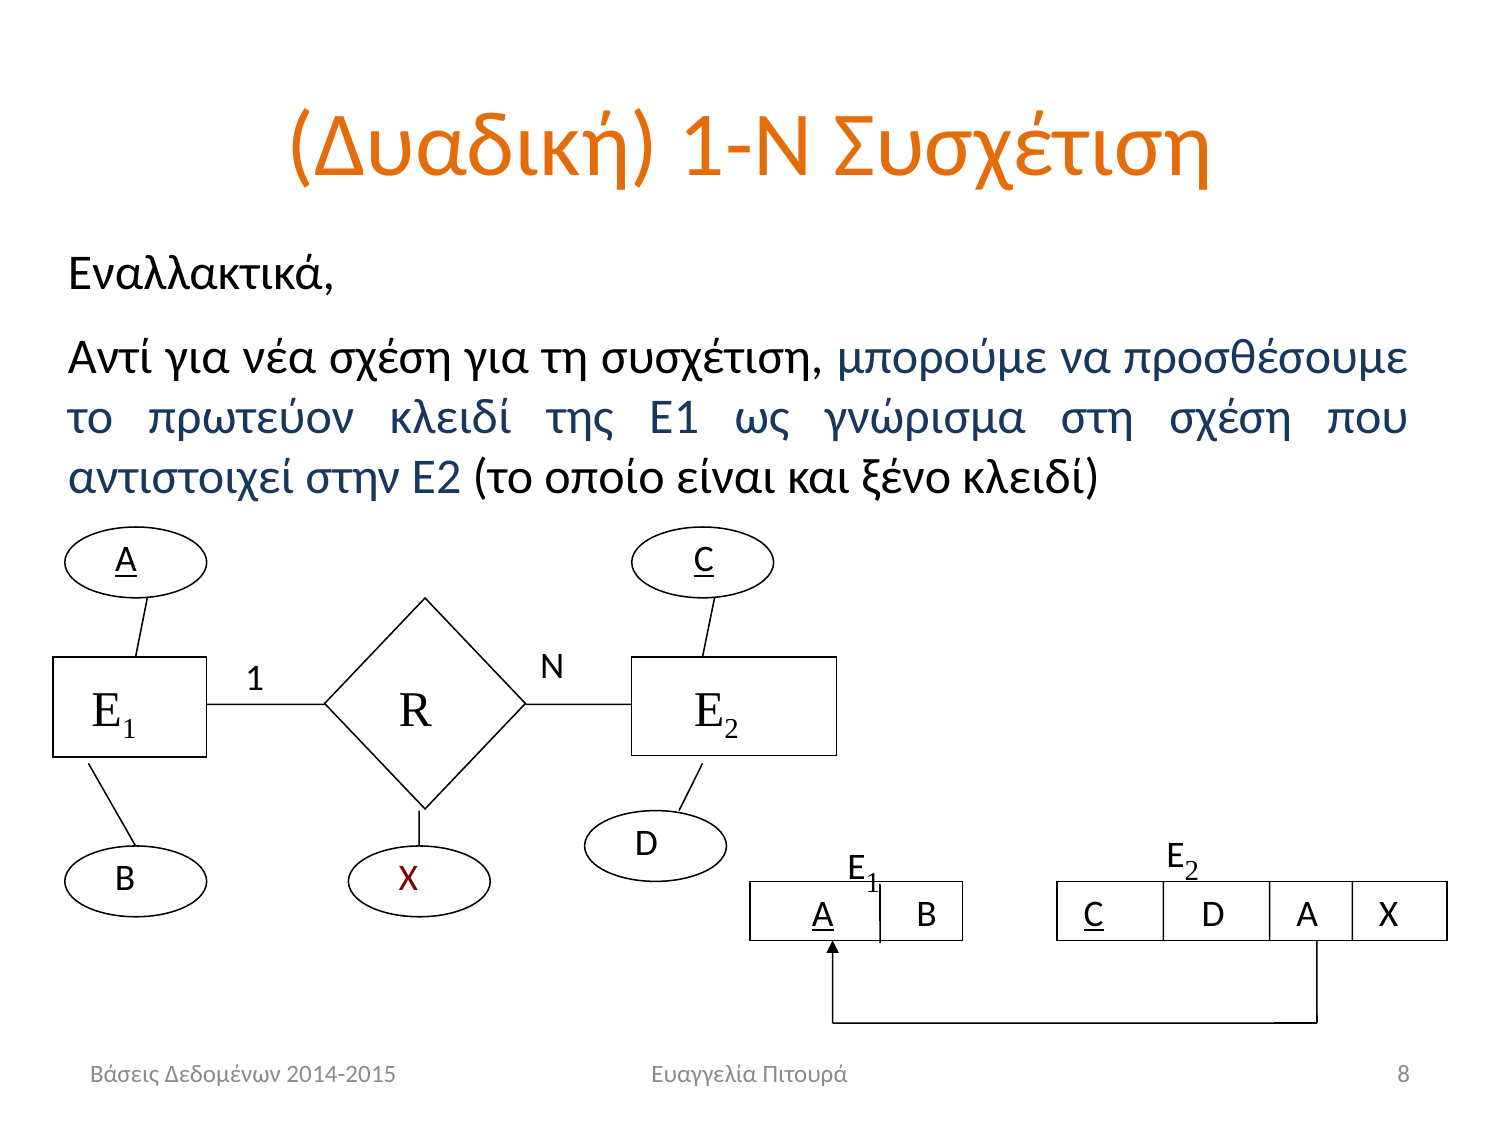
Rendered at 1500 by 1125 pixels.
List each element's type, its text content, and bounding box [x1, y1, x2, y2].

text_box R [383, 668, 597, 744]
text_box [325, 597, 492, 809]
text_box A [1281, 881, 1353, 942]
text_box [750, 881, 797, 941]
text_box [53, 656, 207, 758]
text_box X [1364, 881, 1435, 942]
text_box X [383, 845, 479, 906]
text_box B [100, 845, 183, 906]
text_box [1435, 881, 1447, 941]
text_box Εναλλακτικά, Αντί για νέα σχέση για τη συσχέτιση, μπορούμε να προσθέσουμε το πρωτεύον κλειδί της E1 ως γνώρισμα στη σχέση που αντιστοιχεί στην E2 (το οποίο είναι και ξένο κλειδί) [53, 231, 1424, 597]
text_box [881, 906, 901, 941]
text_box E1 [76, 668, 219, 752]
text_box [1152, 894, 1163, 941]
text_box E2 [679, 668, 845, 752]
text_box D [1186, 894, 1281, 942]
text_box E2 [1151, 810, 1317, 894]
text_box 1 [230, 645, 325, 705]
text_box [479, 862, 491, 901]
text_box A [797, 881, 880, 942]
title (Δυαδική) 1-Ν Συσχέτιση [75, 45, 1425, 233]
text_box N [525, 633, 597, 694]
footer Ευαγγελία Πιτουρά [512, 1042, 988, 1103]
text_box [1164, 894, 1186, 941]
text_box [1353, 881, 1364, 941]
slide_number 8 [1074, 1042, 1425, 1103]
slide_number Βάσεις Δεδομένων 2014-2015 [75, 1042, 425, 1103]
text_box [1057, 881, 1068, 941]
text_box D [619, 810, 727, 871]
text_box [631, 656, 837, 756]
text_box [826, 940, 839, 1024]
text_box B [901, 881, 1009, 942]
text_box [584, 815, 706, 882]
text_box [348, 851, 471, 917]
text_box E1 [832, 822, 998, 906]
text_box C [1068, 881, 1152, 942]
text_box [64, 850, 207, 917]
